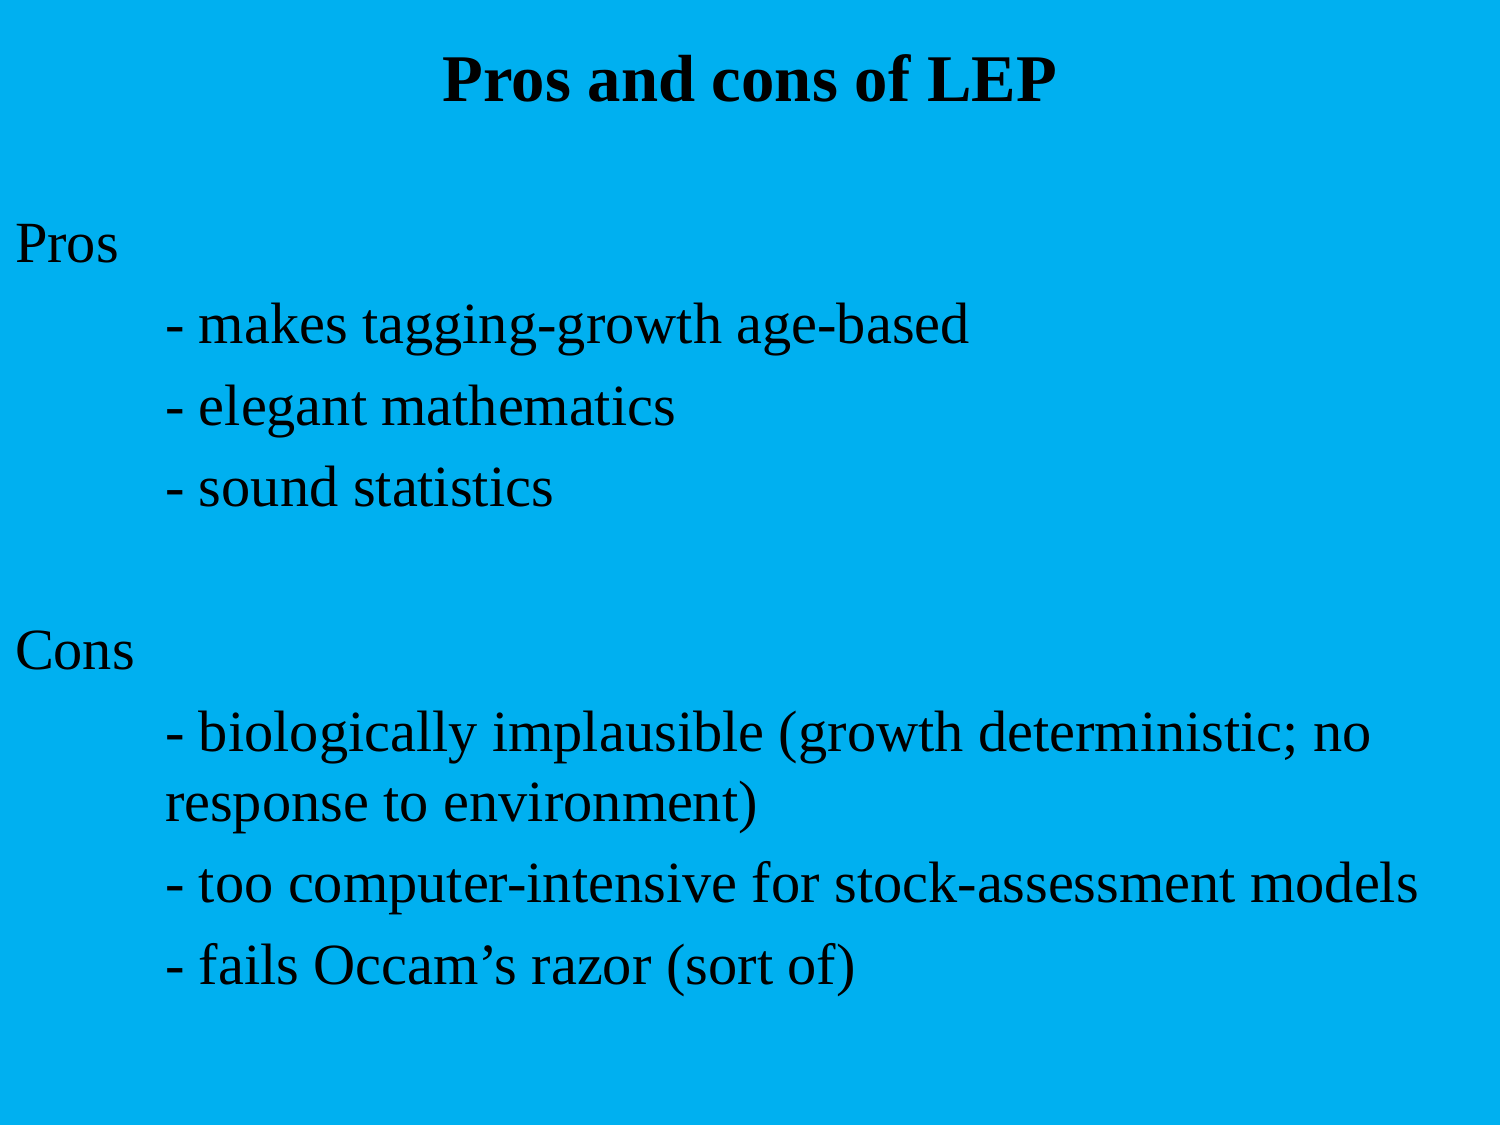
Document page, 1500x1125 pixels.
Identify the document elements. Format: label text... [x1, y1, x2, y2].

title Pros and cons of LEP [0, 0, 1500, 149]
list Pros - makes tagging-growth age-based - elegant mathematics - sound statistics Cons - biologically implausible (growth deterministic; no response to environment) - too computer-intensive for stock-assessment models - fails Occam’s razor (sort of) [0, 196, 1500, 1125]
